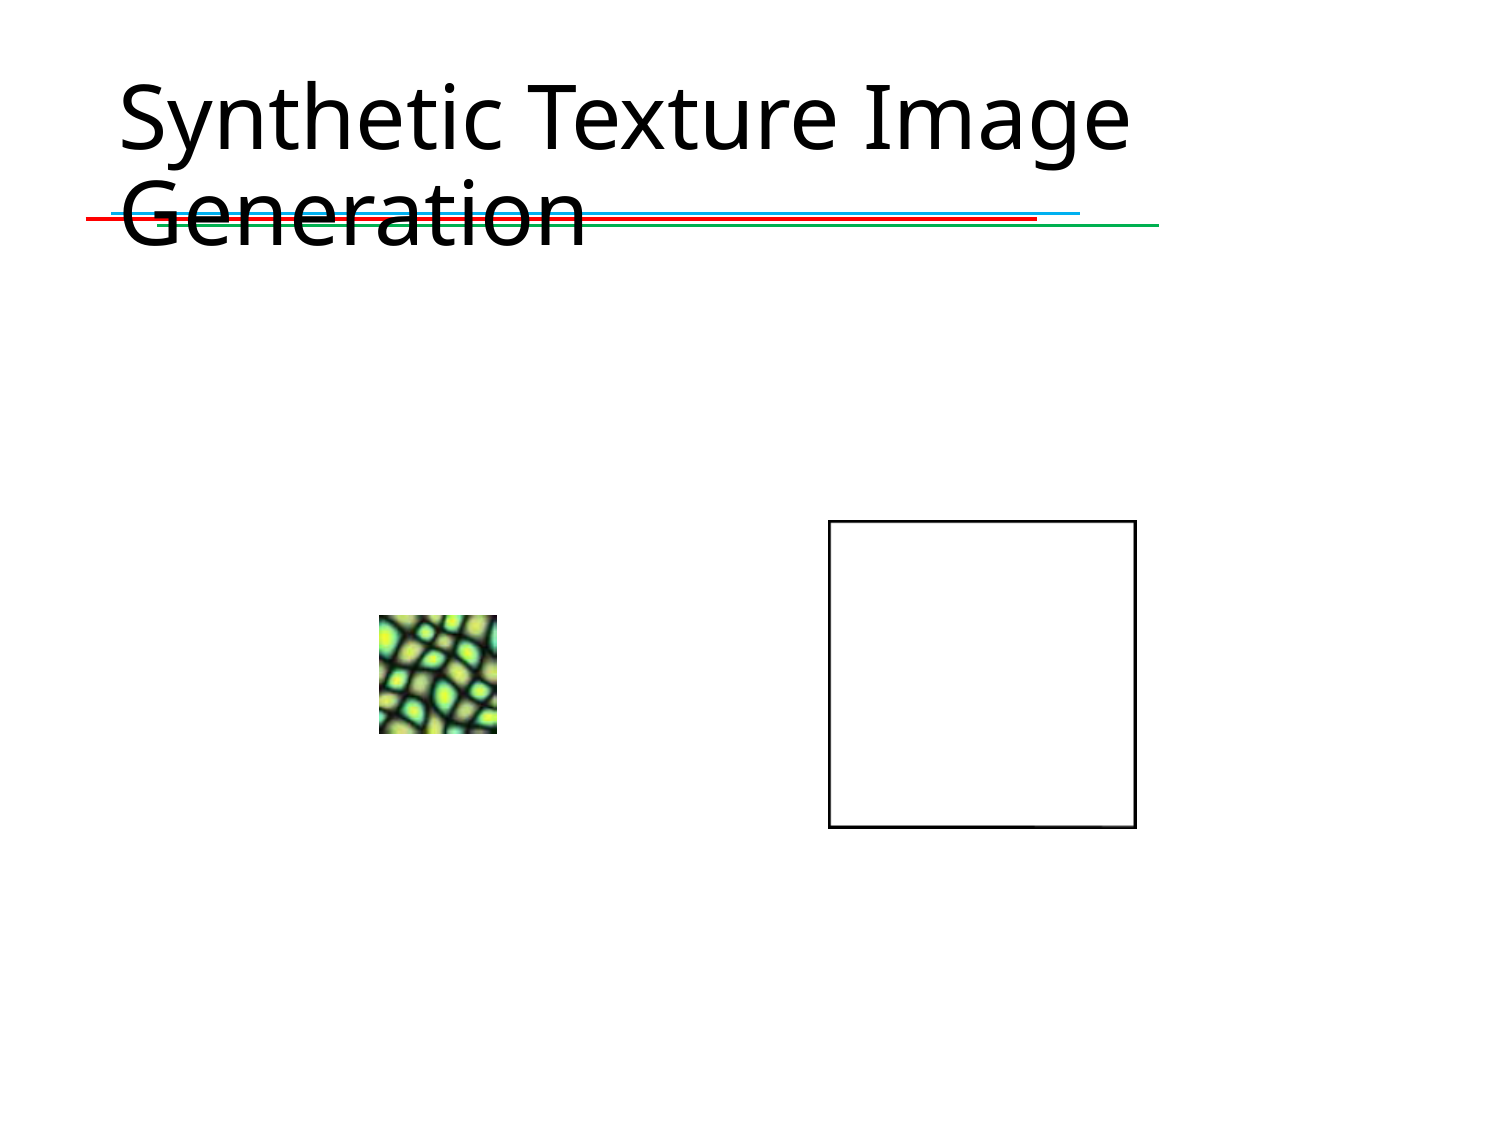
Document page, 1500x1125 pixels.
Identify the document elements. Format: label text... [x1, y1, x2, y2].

picture [378, 615, 497, 734]
title Synthetic Texture Image Generation [103, 59, 1425, 278]
picture [828, 520, 1137, 829]
